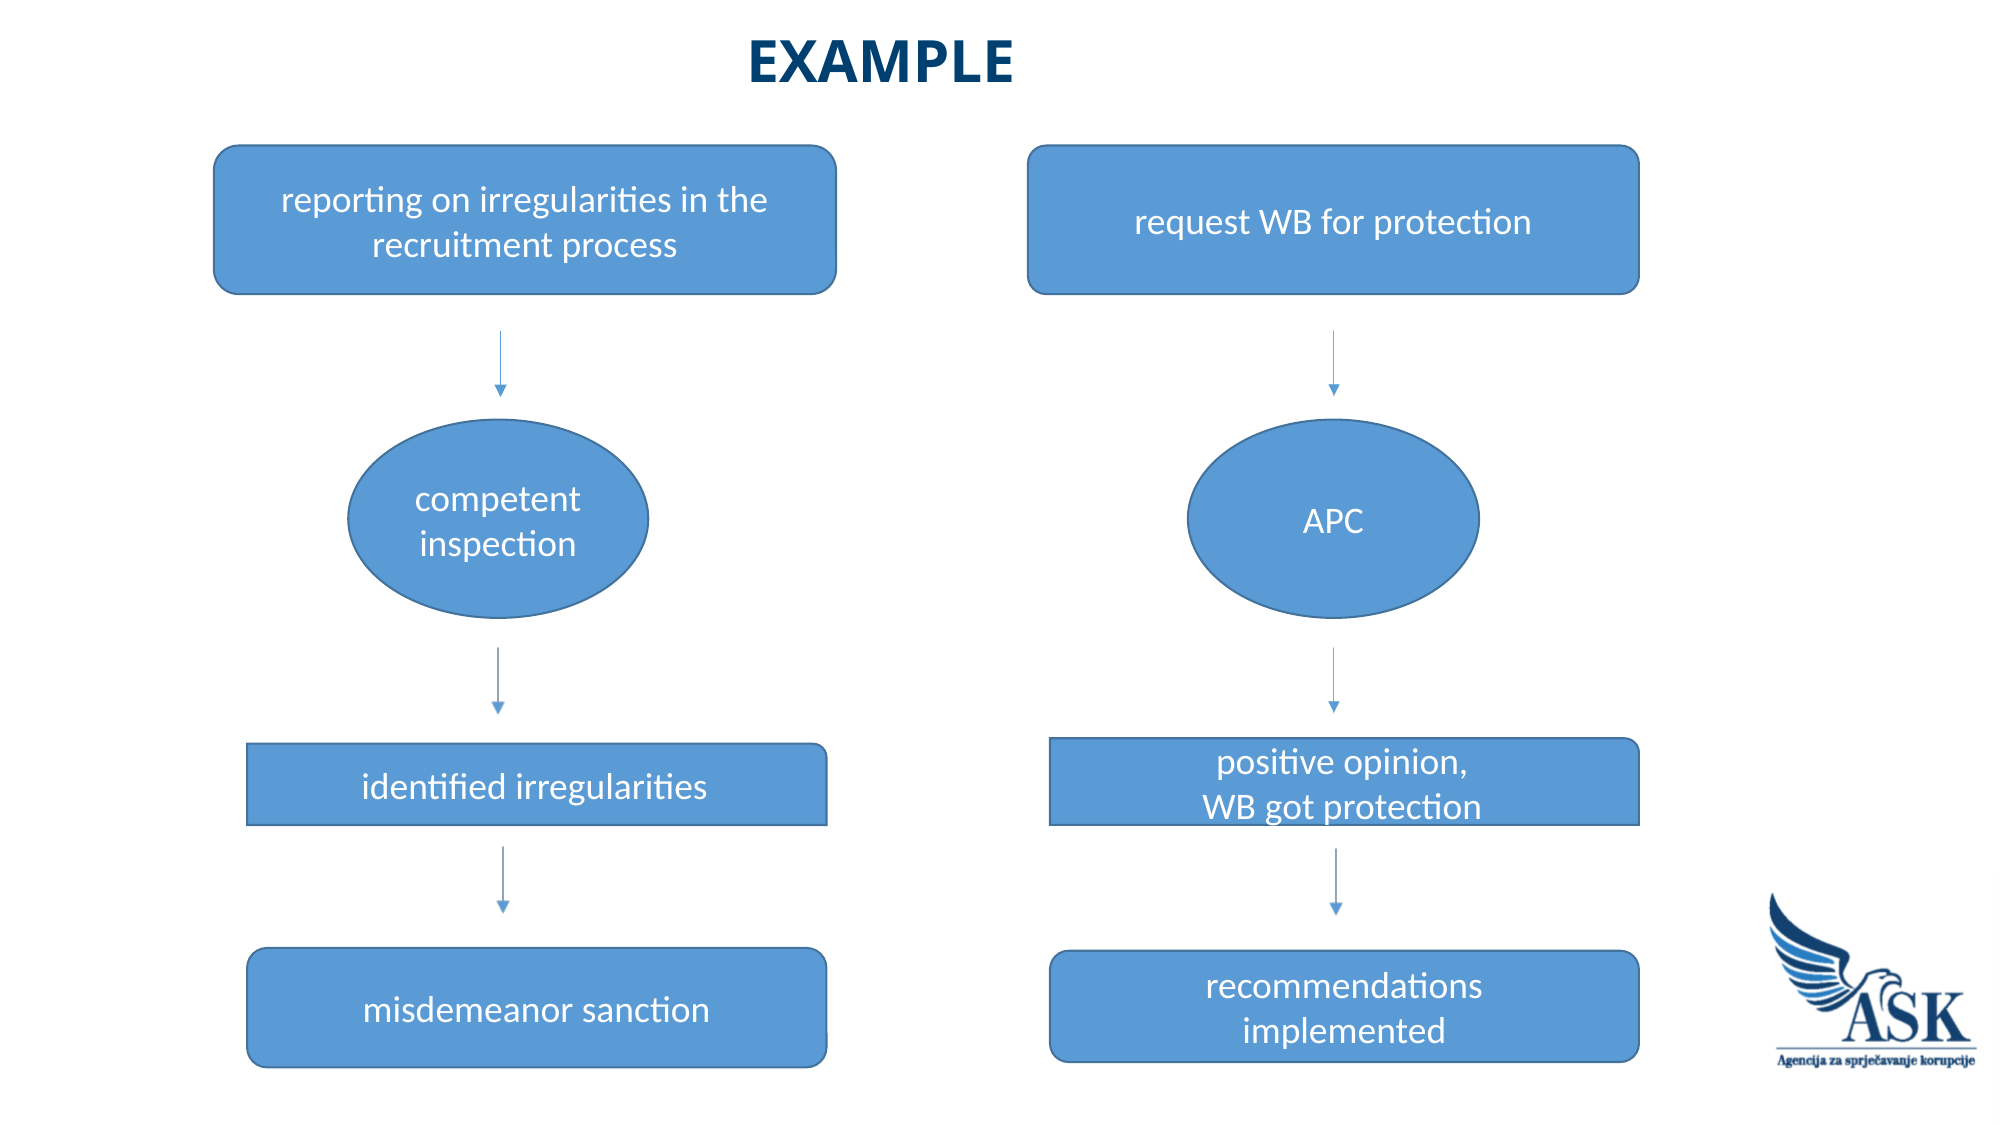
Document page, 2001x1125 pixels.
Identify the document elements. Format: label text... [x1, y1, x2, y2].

text_box recommendations implemented [1048, 949, 1640, 1064]
text_box request WB for protection [1026, 144, 1640, 296]
picture [484, 647, 512, 728]
picture [1320, 647, 1346, 728]
text_box positive opinion, WB got protection [1048, 737, 1640, 826]
picture [1322, 848, 1350, 929]
text_box reporting on irregularities in the recruitment process [212, 144, 838, 296]
text_box APC [1186, 418, 1481, 619]
list EXAMPLE [136, 24, 1863, 1097]
text_box competent inspection [347, 418, 650, 619]
picture [1322, 330, 1345, 411]
picture [489, 846, 517, 927]
text_box identified irregularities [246, 742, 828, 827]
picture [1750, 873, 2000, 1125]
text_box misdemeanor sanction [246, 946, 828, 1069]
